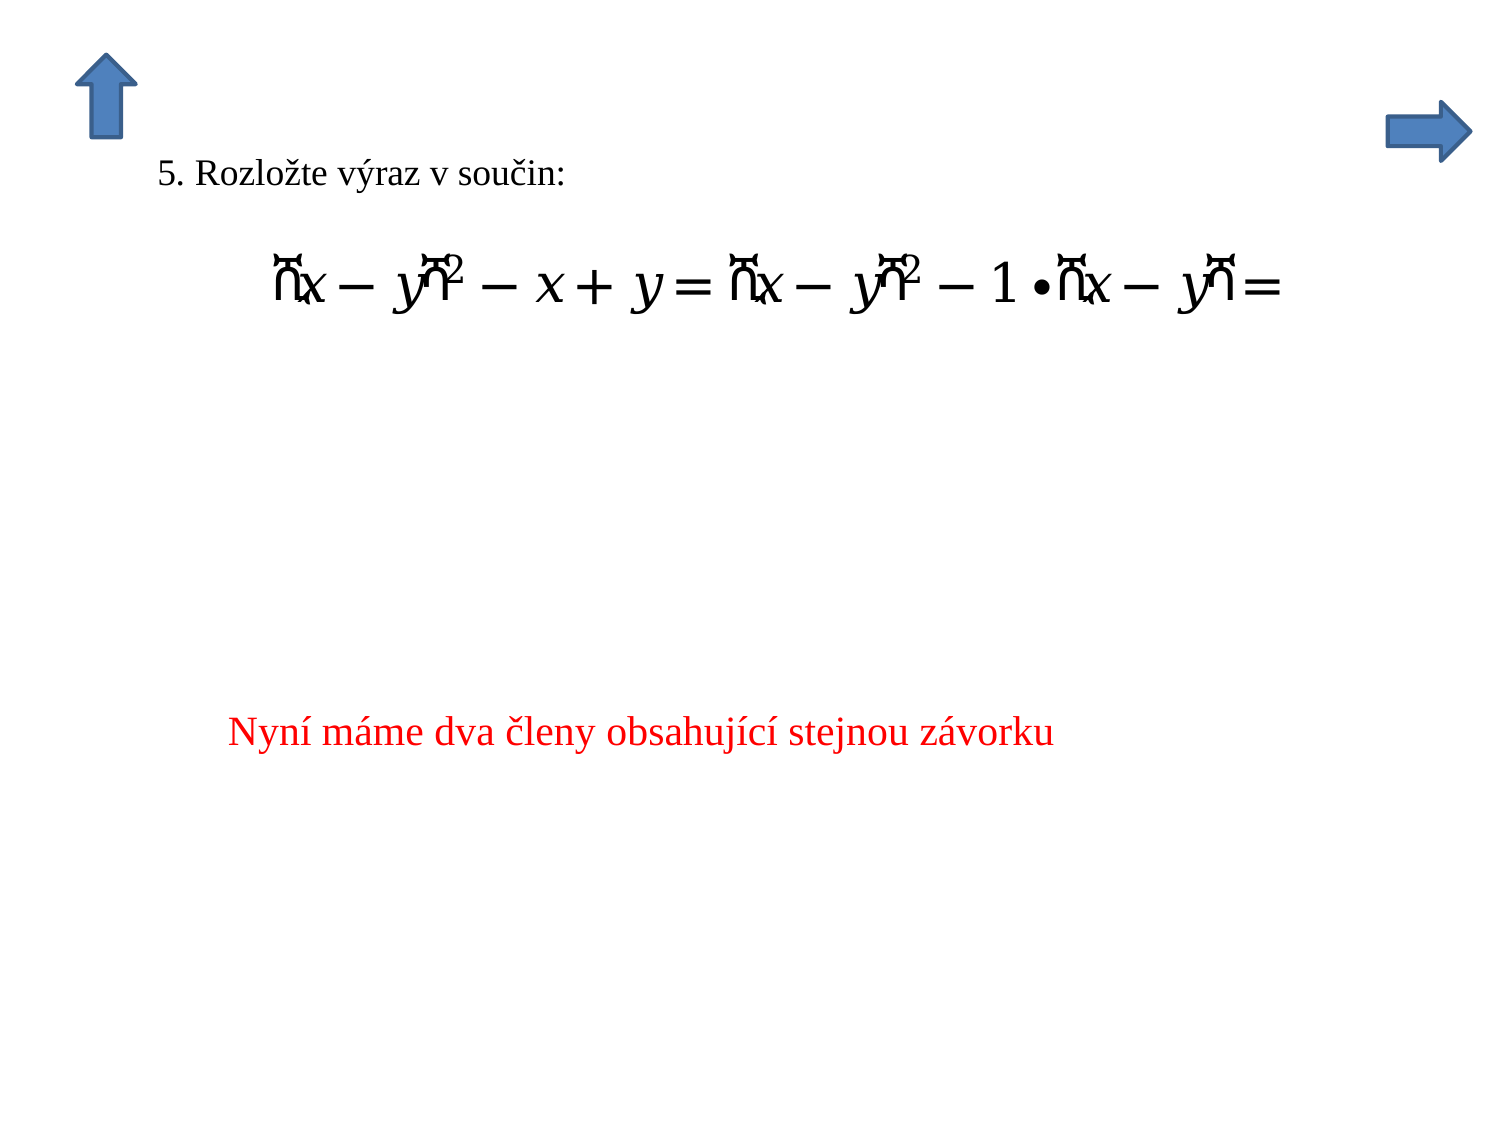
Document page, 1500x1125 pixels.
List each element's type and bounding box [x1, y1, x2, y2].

text_box [142, 151, 1500, 1125]
text_box [1385, 99, 1473, 150]
text_box [74, 52, 138, 140]
